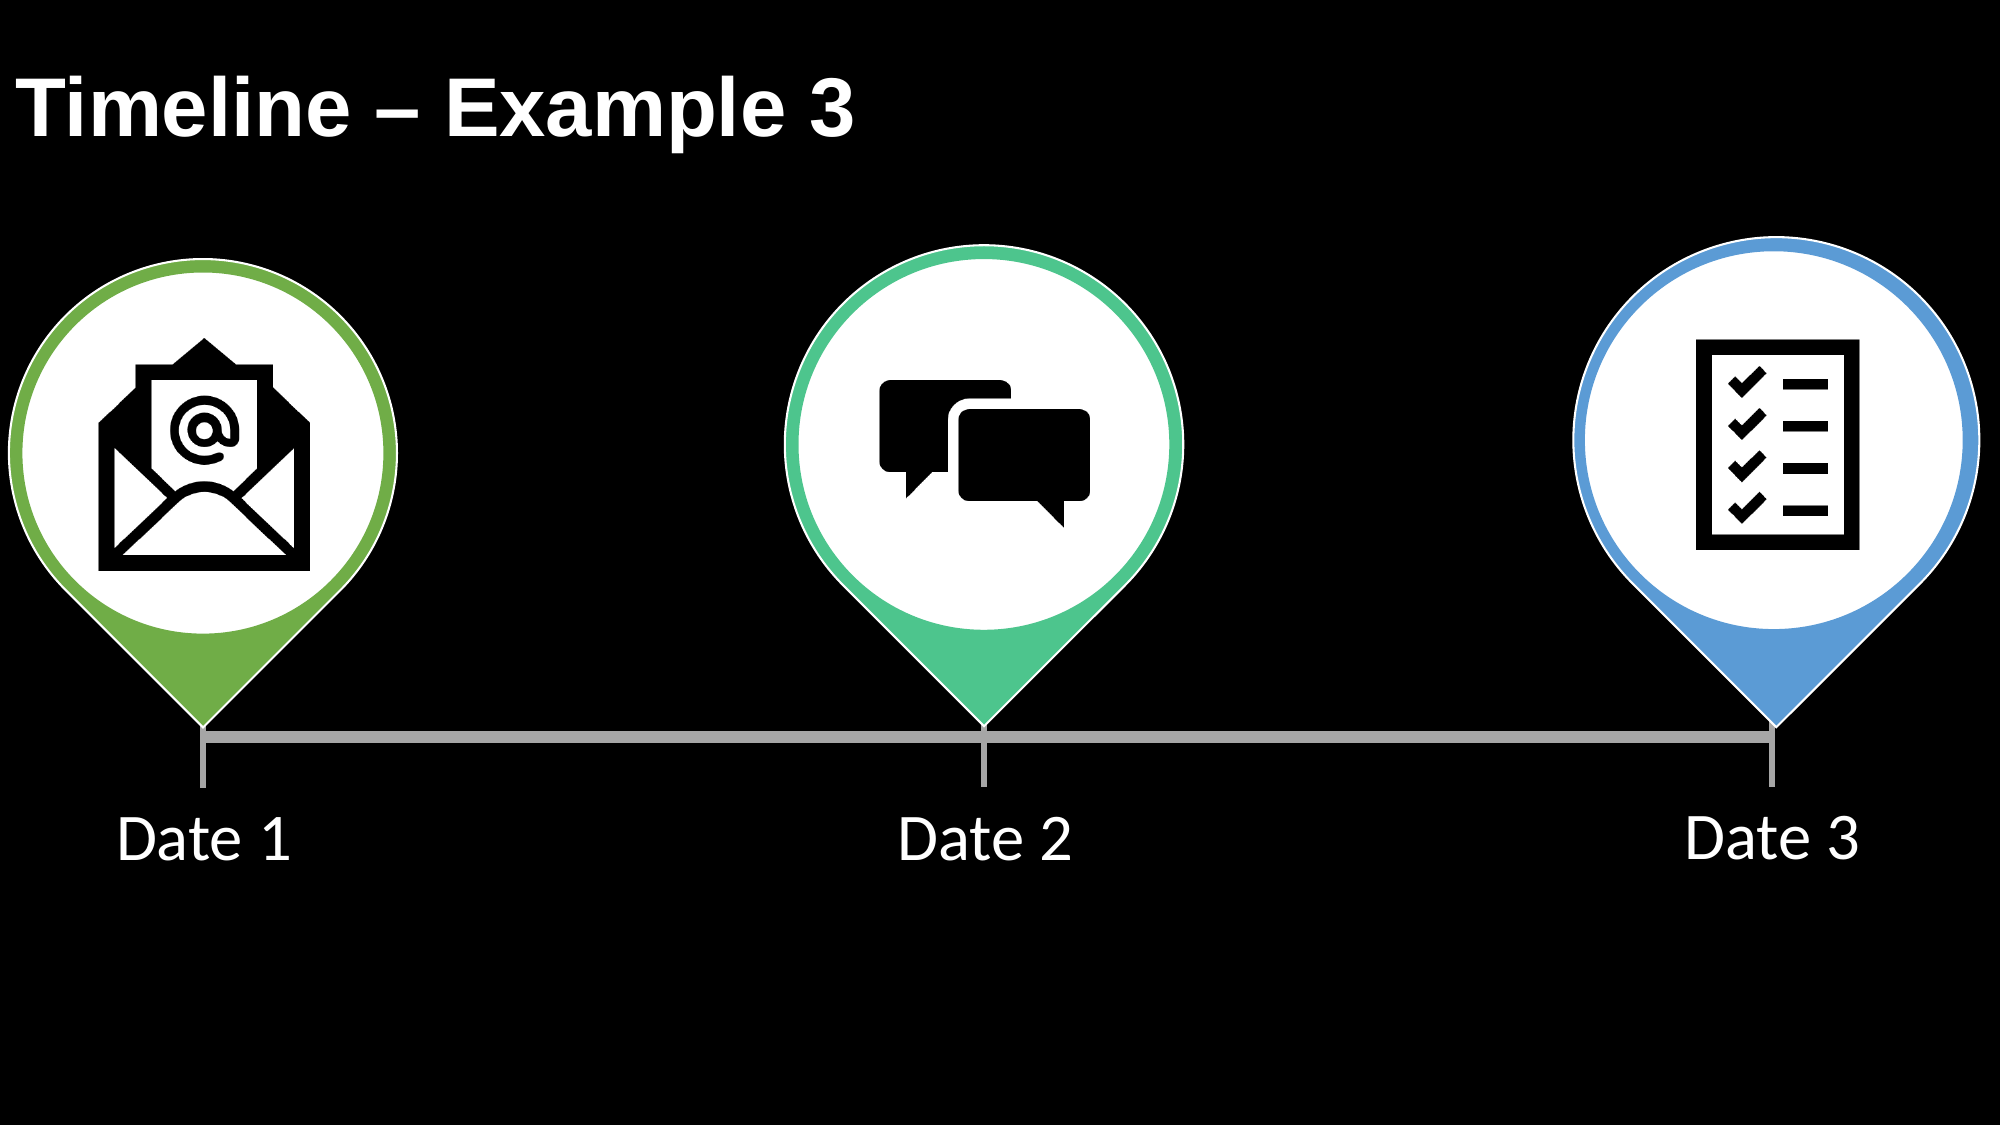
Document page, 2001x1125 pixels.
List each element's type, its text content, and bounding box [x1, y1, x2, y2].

title Timeline – Example 3 [0, 0, 2000, 219]
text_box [1573, 237, 1980, 644]
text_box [8, 259, 397, 648]
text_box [784, 245, 1184, 644]
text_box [101, 704, 1886, 883]
